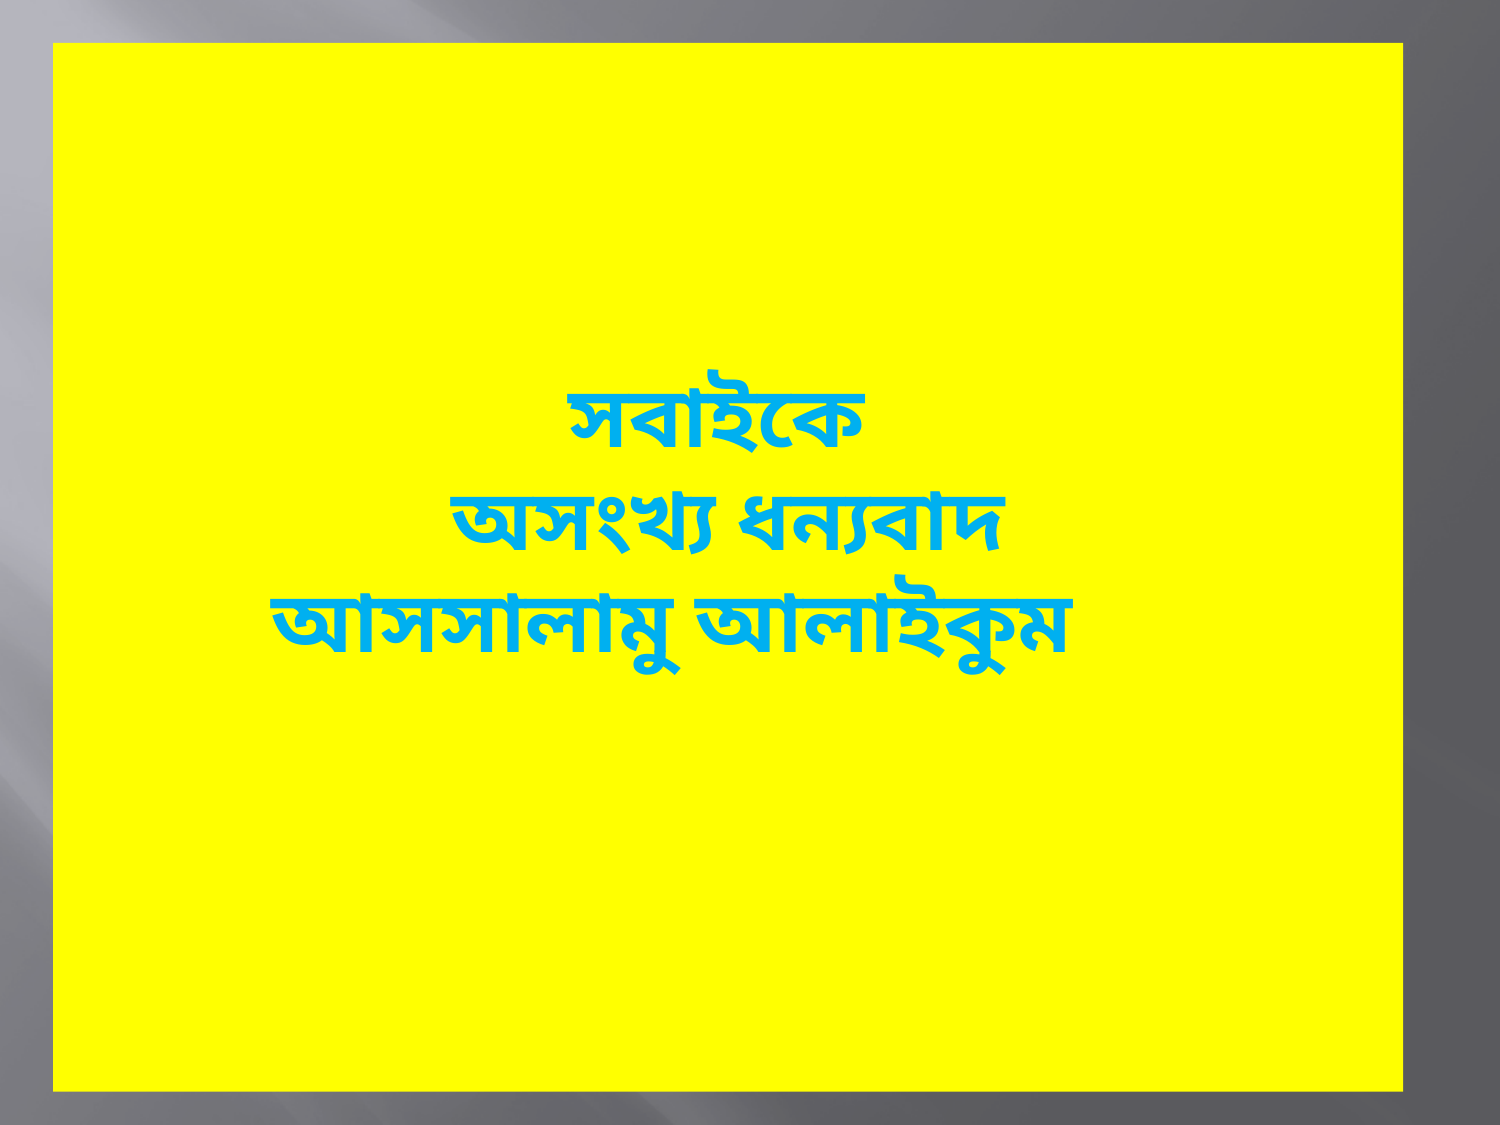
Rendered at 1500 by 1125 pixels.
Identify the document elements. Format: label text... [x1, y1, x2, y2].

title সবাইকে অসংখ্য ধন্যবাদ আসসালামু আলাইকুম [53, 42, 1404, 1092]
